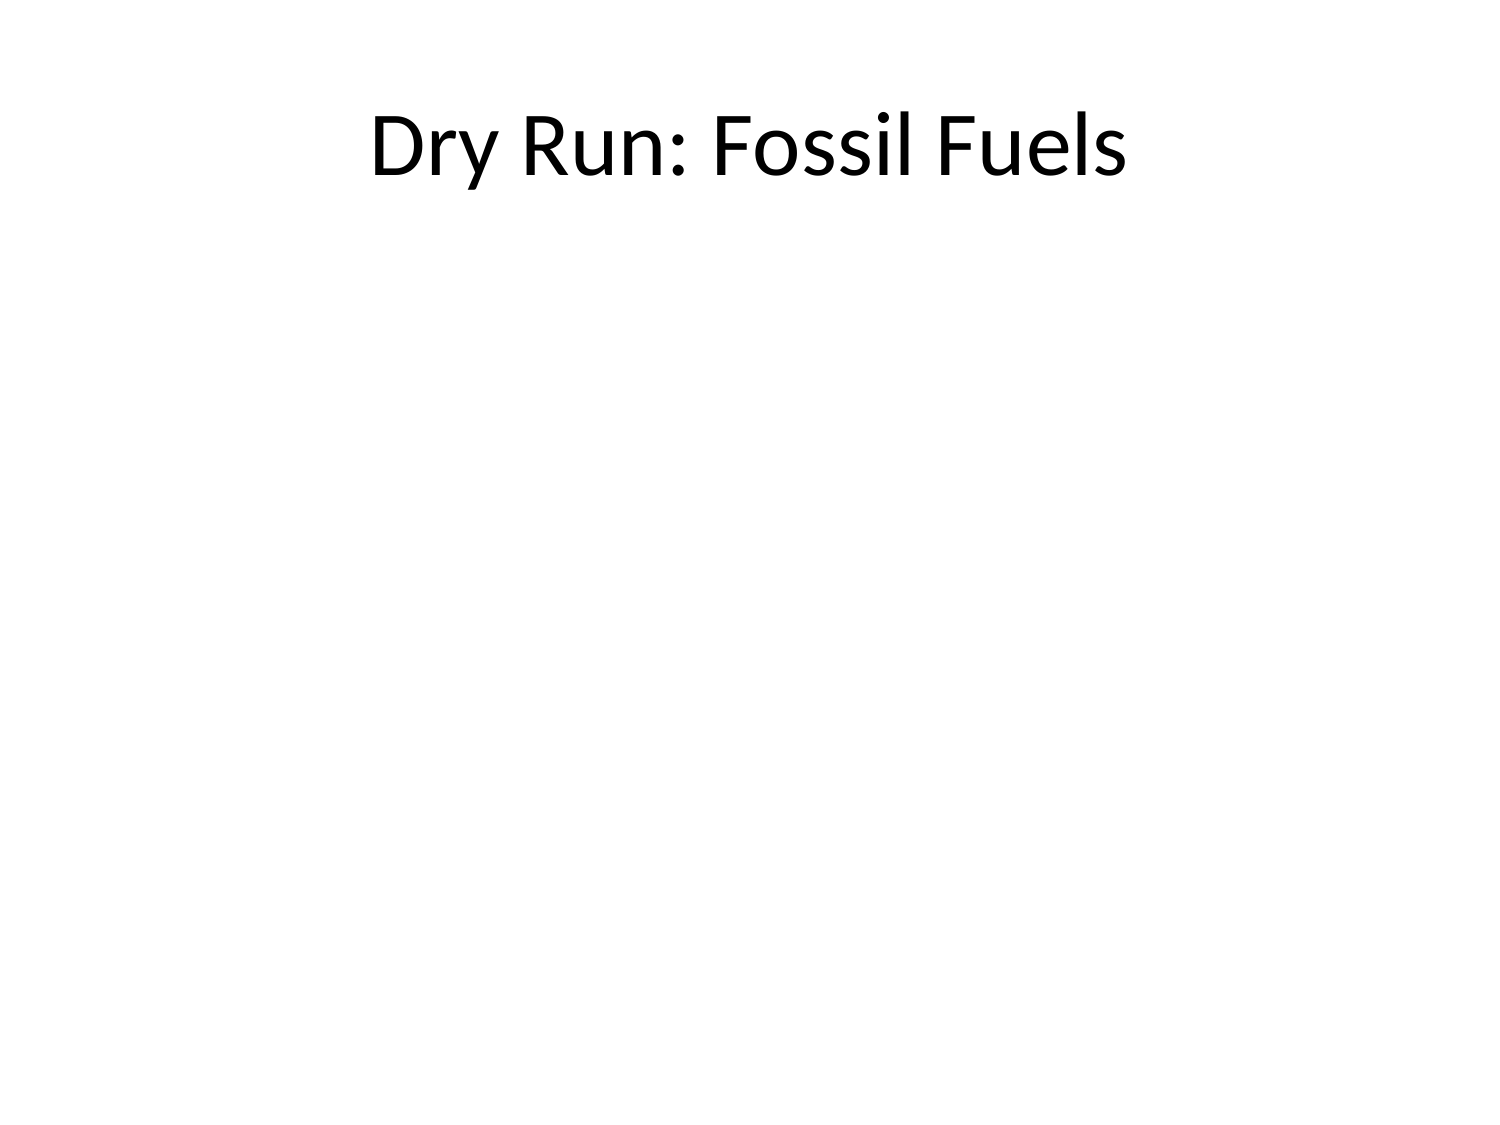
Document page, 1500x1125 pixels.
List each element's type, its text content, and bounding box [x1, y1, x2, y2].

title Dry Run: Fossil Fuels [75, 45, 1425, 233]
